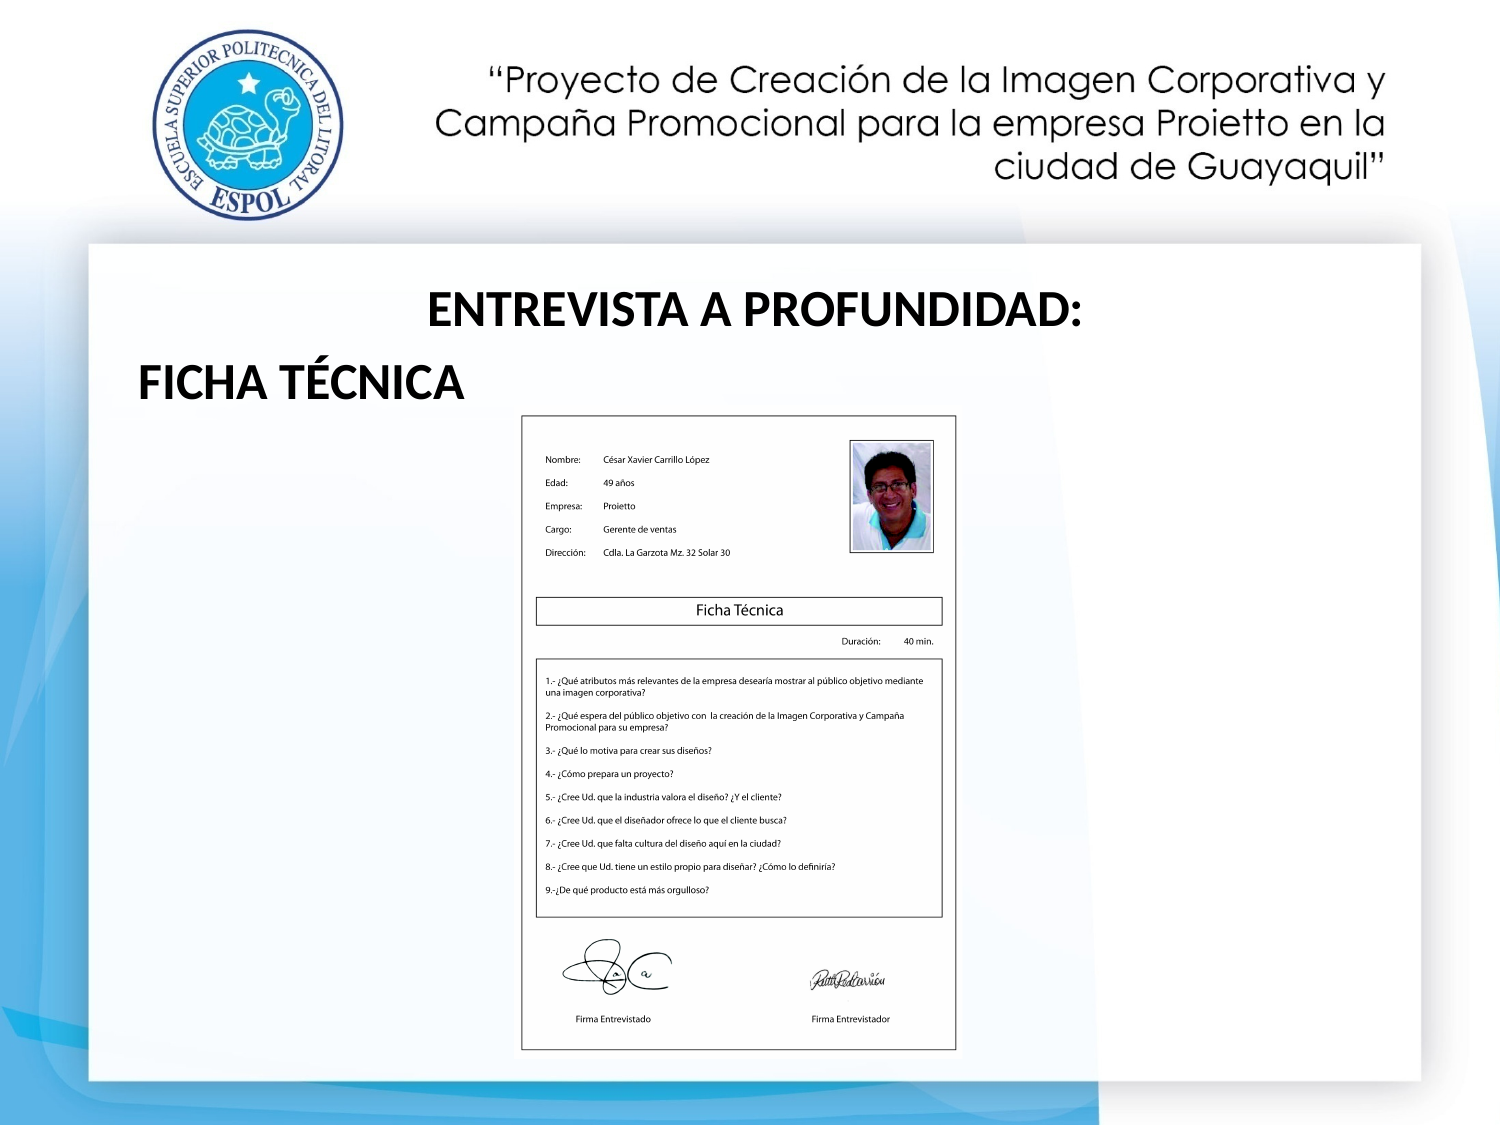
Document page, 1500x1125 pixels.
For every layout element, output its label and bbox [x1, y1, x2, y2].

picture [513, 404, 963, 1059]
list [0, 0, 1500, 1125]
